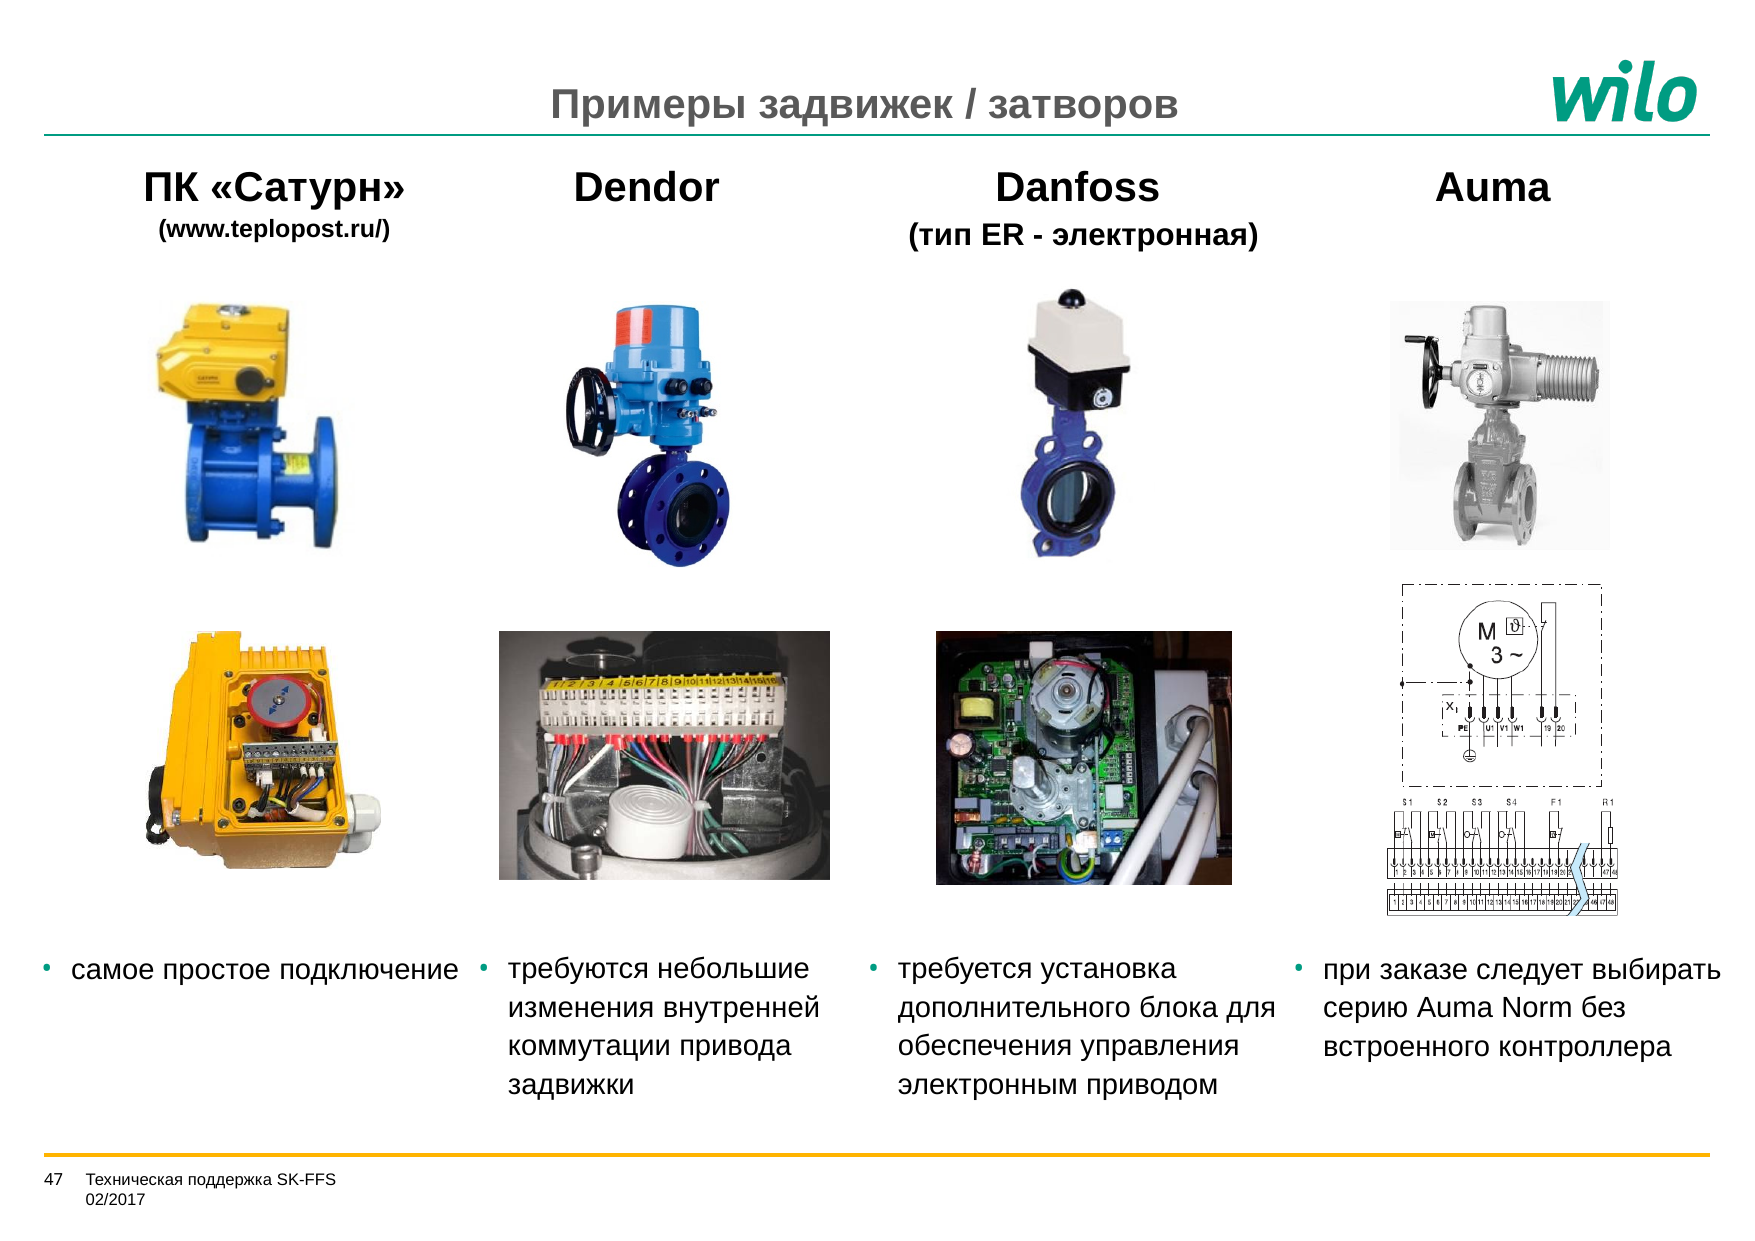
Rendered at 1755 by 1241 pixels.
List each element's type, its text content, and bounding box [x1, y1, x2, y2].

text_box Примеры задвижек / затворов [0, 76, 1693, 136]
picture [1385, 584, 1618, 916]
picture [935, 631, 1232, 886]
picture [144, 631, 382, 869]
picture [498, 631, 831, 881]
text_box самое простое подключение [26, 939, 476, 993]
text_box требуются небольшие изменения внутренней коммутации привода задвижки [463, 938, 853, 1108]
text_box требуется установка дополнительного блока для обеспечения управления электронным приводом [853, 938, 1303, 1108]
picture [1389, 301, 1610, 550]
text_box Dendor [452, 147, 853, 218]
text_box Auma [1326, 147, 1660, 218]
text_box Техническая поддержка SK-FFS 02/2017 [85, 1168, 1716, 1199]
text_box при заказе следует выбирать серию Auma Norm без встроенного контроллера [1303, 939, 1740, 1070]
text_box ПК «Сатурн» (www.teplopost.ru/) [97, 147, 452, 251]
picture [136, 277, 358, 574]
text_box Danfoss (тип ER - электронная) [853, 147, 1315, 259]
picture [1005, 277, 1155, 564]
picture [563, 300, 736, 569]
